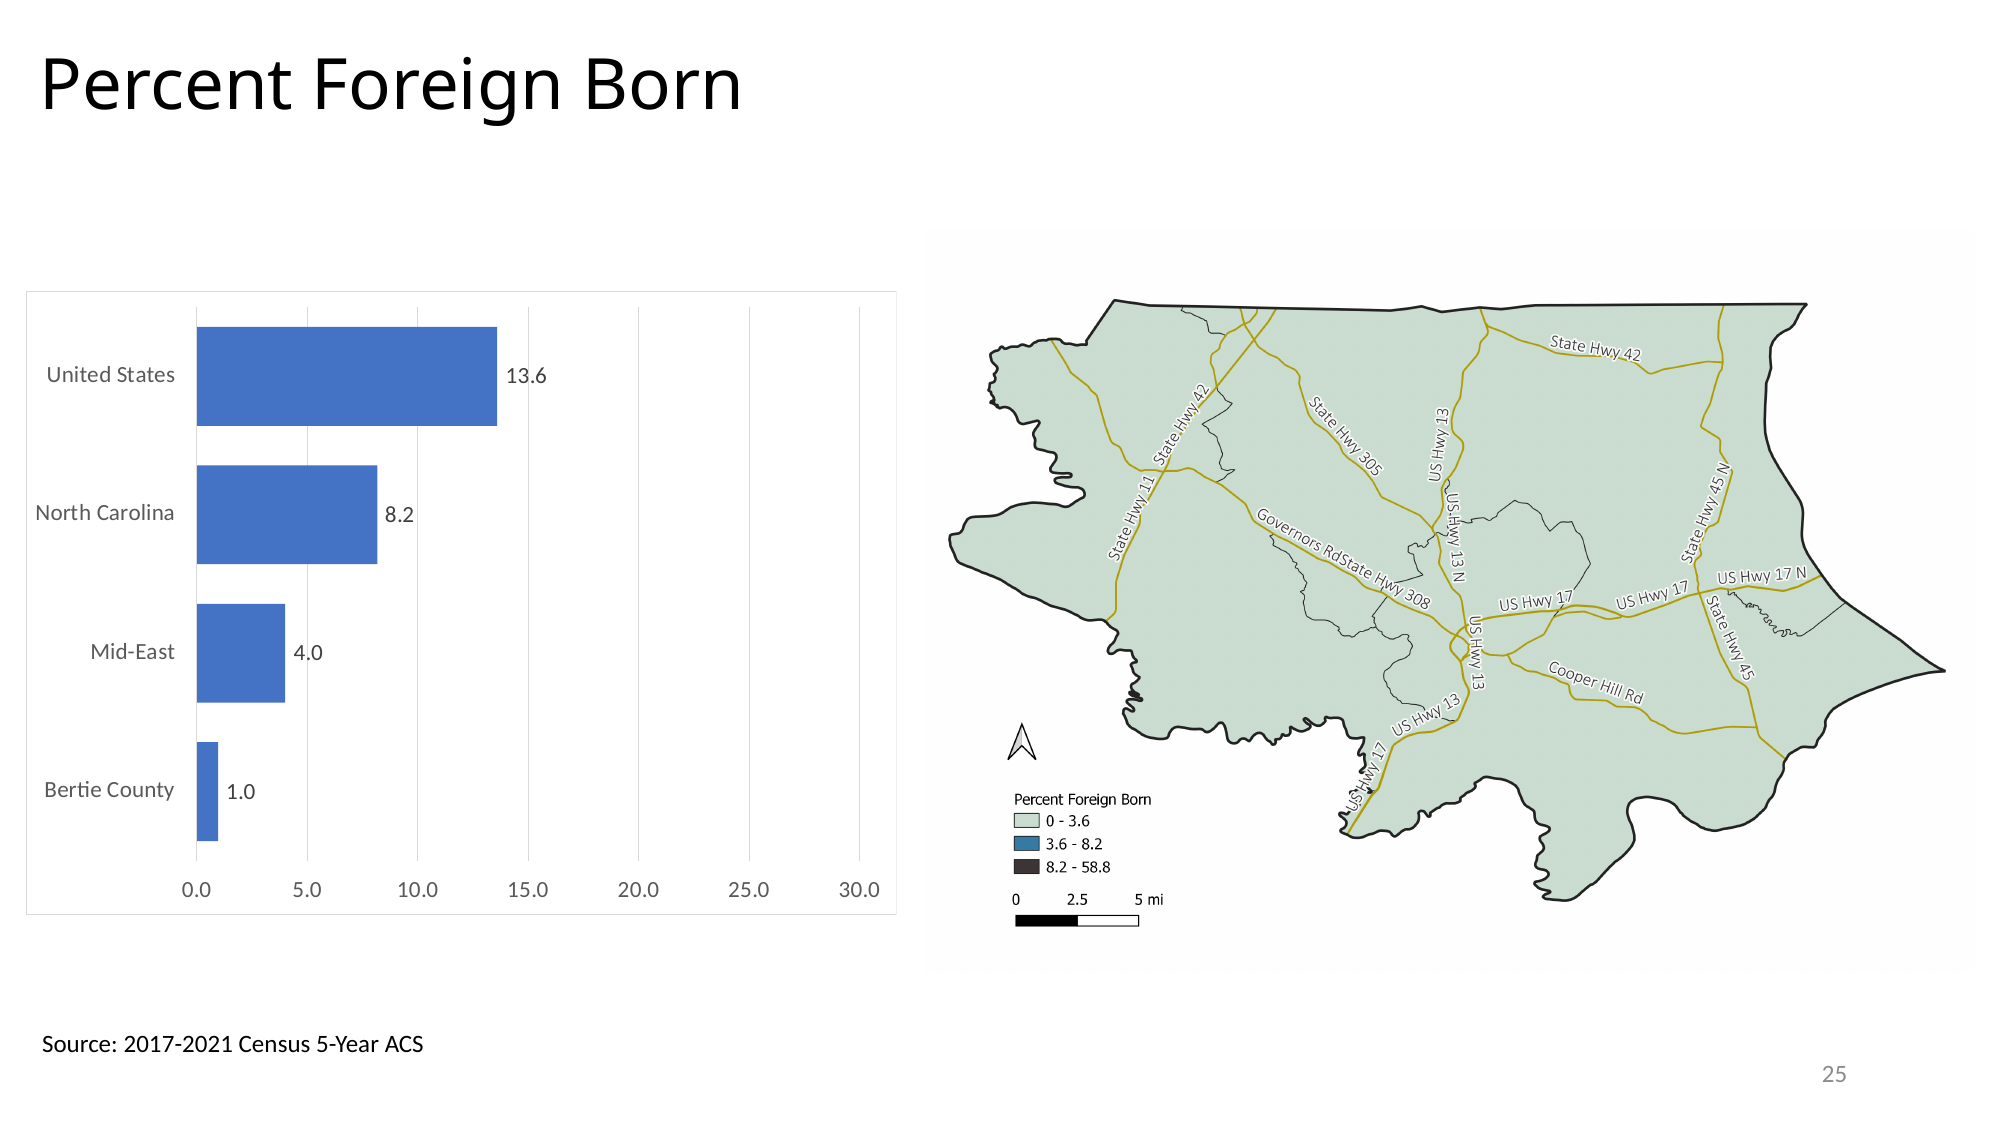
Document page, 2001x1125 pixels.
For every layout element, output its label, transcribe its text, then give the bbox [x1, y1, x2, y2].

picture [25, 289, 897, 915]
slide_number 25 [1412, 1042, 1863, 1103]
title Percent Foreign Born [24, 5, 1737, 169]
picture [924, 230, 1975, 974]
text_box Source: 2017-2021 Census 5-Year ACS [27, 1020, 440, 1065]
